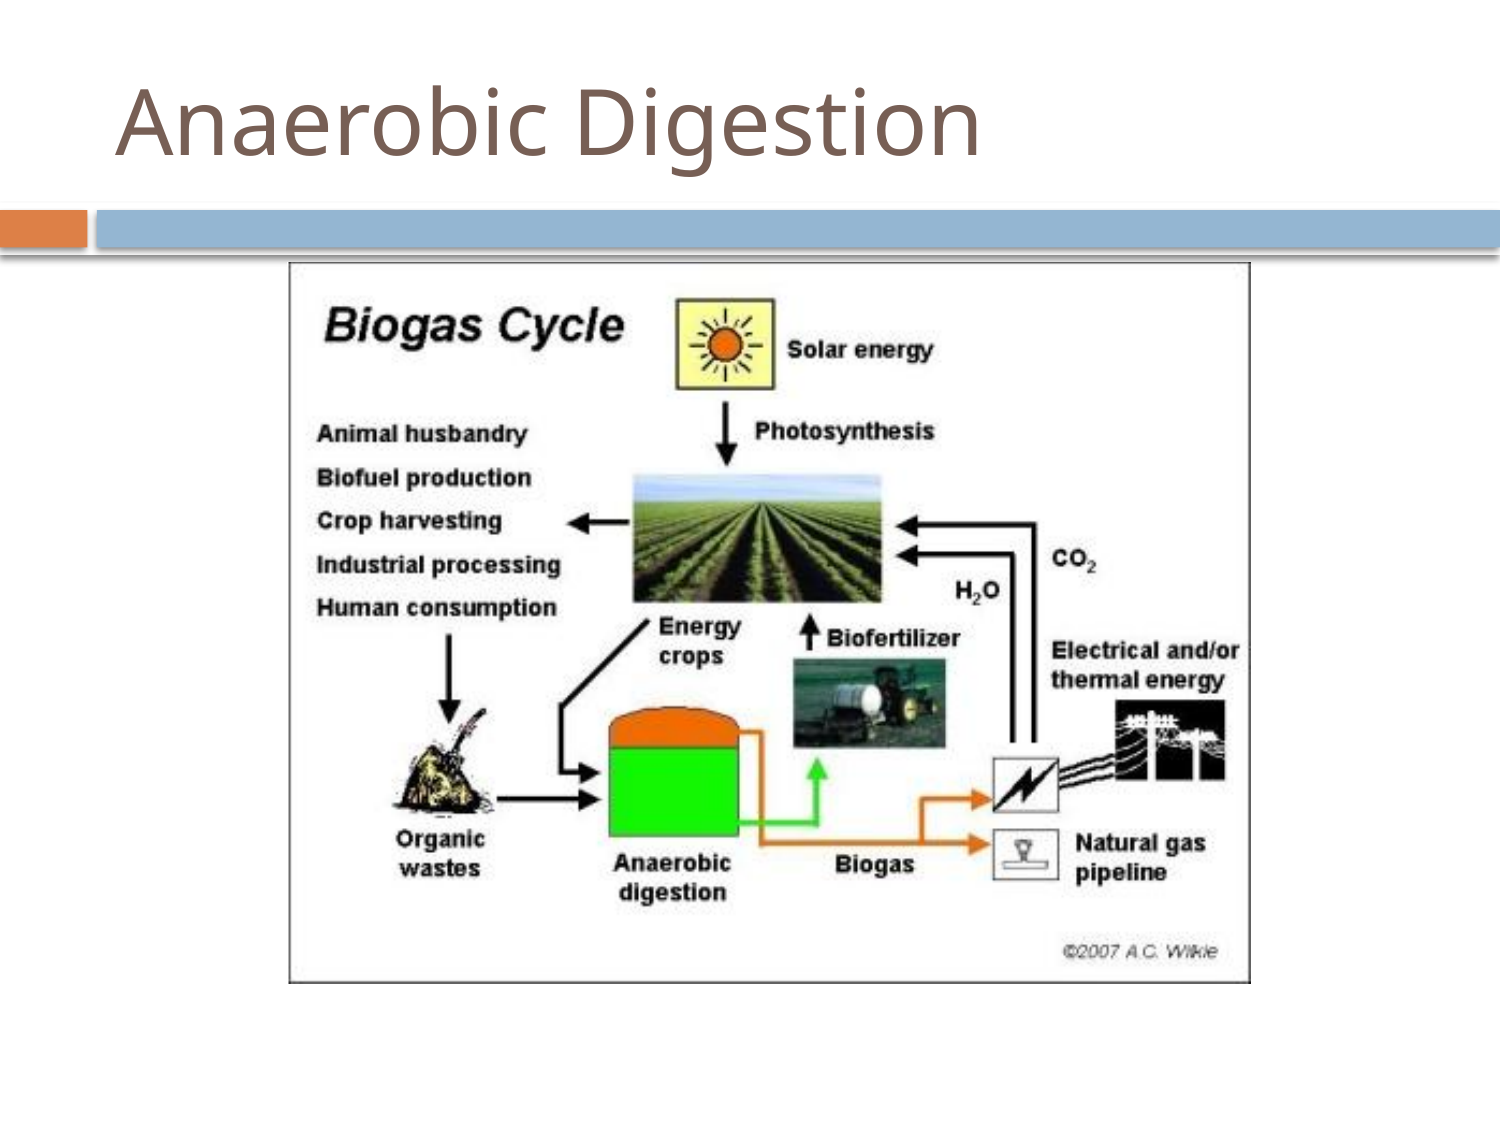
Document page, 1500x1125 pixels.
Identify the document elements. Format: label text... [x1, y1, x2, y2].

picture [287, 262, 1251, 984]
title Anaerobic Digestion [100, 37, 1438, 200]
